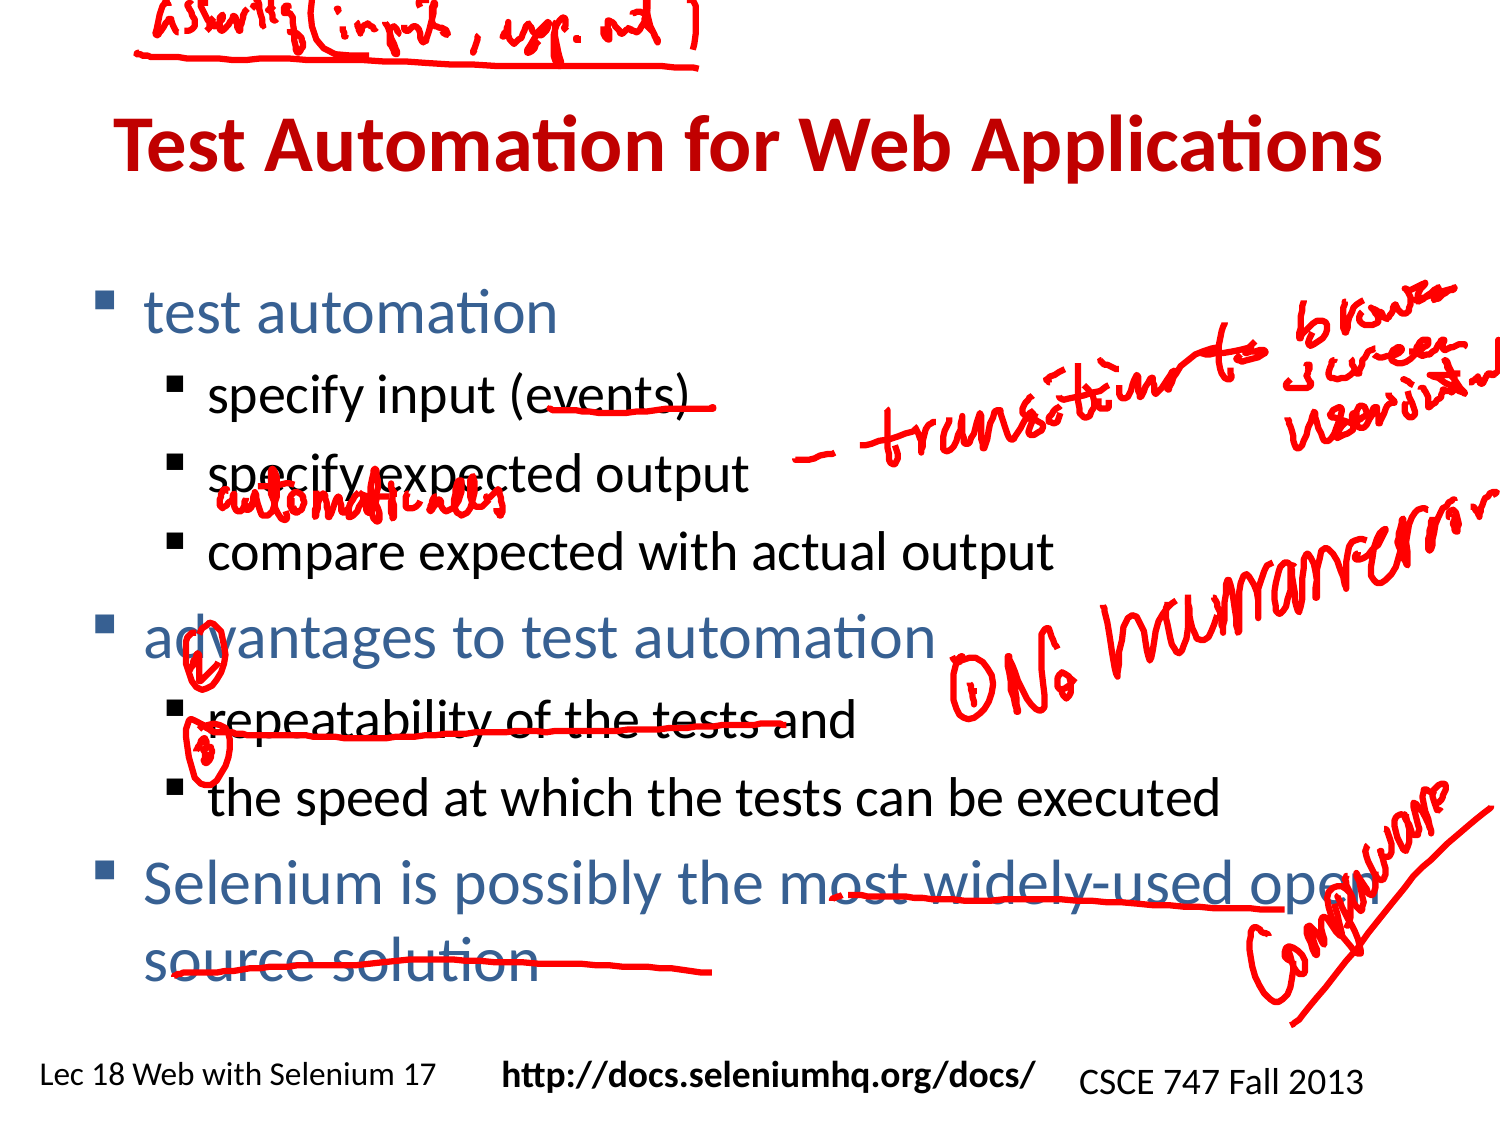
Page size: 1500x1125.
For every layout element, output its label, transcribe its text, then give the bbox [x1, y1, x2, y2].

text_box [184, 2, 196, 32]
text_box [1402, 378, 1414, 386]
text_box [309, 0, 370, 57]
text_box [243, 486, 288, 521]
text_box [1102, 601, 1166, 678]
text_box [885, 408, 893, 438]
text_box [1290, 805, 1492, 1027]
title Test Automation for Web Applications [75, 45, 1425, 233]
text_box [1165, 594, 1189, 654]
text_box [1447, 509, 1460, 533]
text_box [185, 718, 231, 786]
text_box [552, 16, 568, 64]
text_box [173, 958, 712, 977]
text_box [1344, 872, 1377, 912]
text_box [1218, 353, 1233, 381]
text_box [1218, 322, 1229, 350]
text_box [135, 51, 699, 70]
text_box [154, 0, 179, 36]
text_box [913, 421, 936, 454]
text_box [1077, 394, 1095, 419]
text_box [1099, 359, 1119, 370]
text_box [1358, 281, 1456, 326]
text_box [228, 722, 787, 739]
text_box [255, 0, 265, 27]
text_box [1248, 926, 1294, 1003]
text_box [1047, 405, 1062, 425]
text_box [283, 5, 304, 54]
text_box [358, 491, 390, 498]
text_box [1007, 627, 1059, 713]
text_box [1409, 339, 1466, 357]
text_box [848, 894, 1285, 911]
text_box [1212, 561, 1274, 634]
text_box [1373, 346, 1417, 365]
text_box [211, 8, 249, 32]
text_box [1097, 398, 1110, 410]
list test automation specify input (events) specify expected output compare expected with actual output advantages to test automation repeatability of the tests and the speed at which the tests can be executed Selenium is possibly the most widely-used open source solution [75, 262, 1425, 1005]
text_box [686, 0, 697, 50]
text_box [1431, 782, 1447, 813]
text_box [1077, 363, 1089, 391]
text_box [1235, 340, 1267, 363]
text_box [548, 406, 715, 414]
text_box [369, 468, 379, 494]
text_box [1327, 358, 1355, 381]
text_box [1326, 885, 1360, 951]
text_box [602, 14, 659, 44]
text_box [1305, 909, 1341, 956]
text_box [270, 468, 278, 484]
text_box [1058, 384, 1110, 401]
text_box [1187, 597, 1218, 641]
text_box [390, 482, 397, 520]
text_box [1118, 346, 1218, 400]
text_box [428, 475, 490, 517]
text_box [1273, 538, 1367, 615]
text_box [384, 21, 400, 55]
text_box [185, 621, 227, 691]
text_box [314, 490, 348, 518]
text_box [645, 0, 649, 12]
text_box [1045, 368, 1066, 384]
text_box [1285, 363, 1312, 389]
text_box [418, 0, 430, 8]
text_box [1364, 828, 1393, 881]
text_box [1470, 491, 1498, 518]
text_box [1286, 406, 1355, 449]
text_box [632, 10, 651, 15]
text_box [267, 5, 275, 11]
text_box [1420, 359, 1466, 408]
text_box [942, 409, 1027, 452]
text_box [831, 894, 843, 901]
text_box [1298, 300, 1328, 347]
text_box [257, 482, 295, 488]
text_box [1351, 392, 1396, 429]
text_box [472, 34, 480, 54]
text_box [485, 488, 504, 517]
text_box [859, 429, 916, 446]
text_box [199, 0, 211, 32]
text_box [1283, 945, 1306, 975]
footer http://docs.seleniumhq.org/docs/ [462, 1042, 1075, 1103]
text_box [403, 2, 449, 43]
text_box [1403, 390, 1416, 419]
text_box [1021, 394, 1044, 436]
text_box [218, 488, 245, 512]
text_box [404, 492, 421, 509]
text_box [355, 21, 377, 35]
text_box [270, 8, 278, 22]
text_box [1200, 346, 1248, 356]
text_box [1469, 358, 1498, 385]
text_box [1349, 347, 1376, 375]
text_box [1393, 788, 1432, 852]
text_box [794, 451, 836, 461]
text_box [289, 491, 306, 514]
text_box [1056, 671, 1076, 700]
text_box [951, 655, 994, 720]
text_box [1427, 498, 1456, 552]
text_box [886, 439, 899, 466]
text_box [347, 491, 381, 523]
text_box [1354, 507, 1429, 584]
text_box [1342, 299, 1365, 334]
text_box [501, 21, 550, 54]
